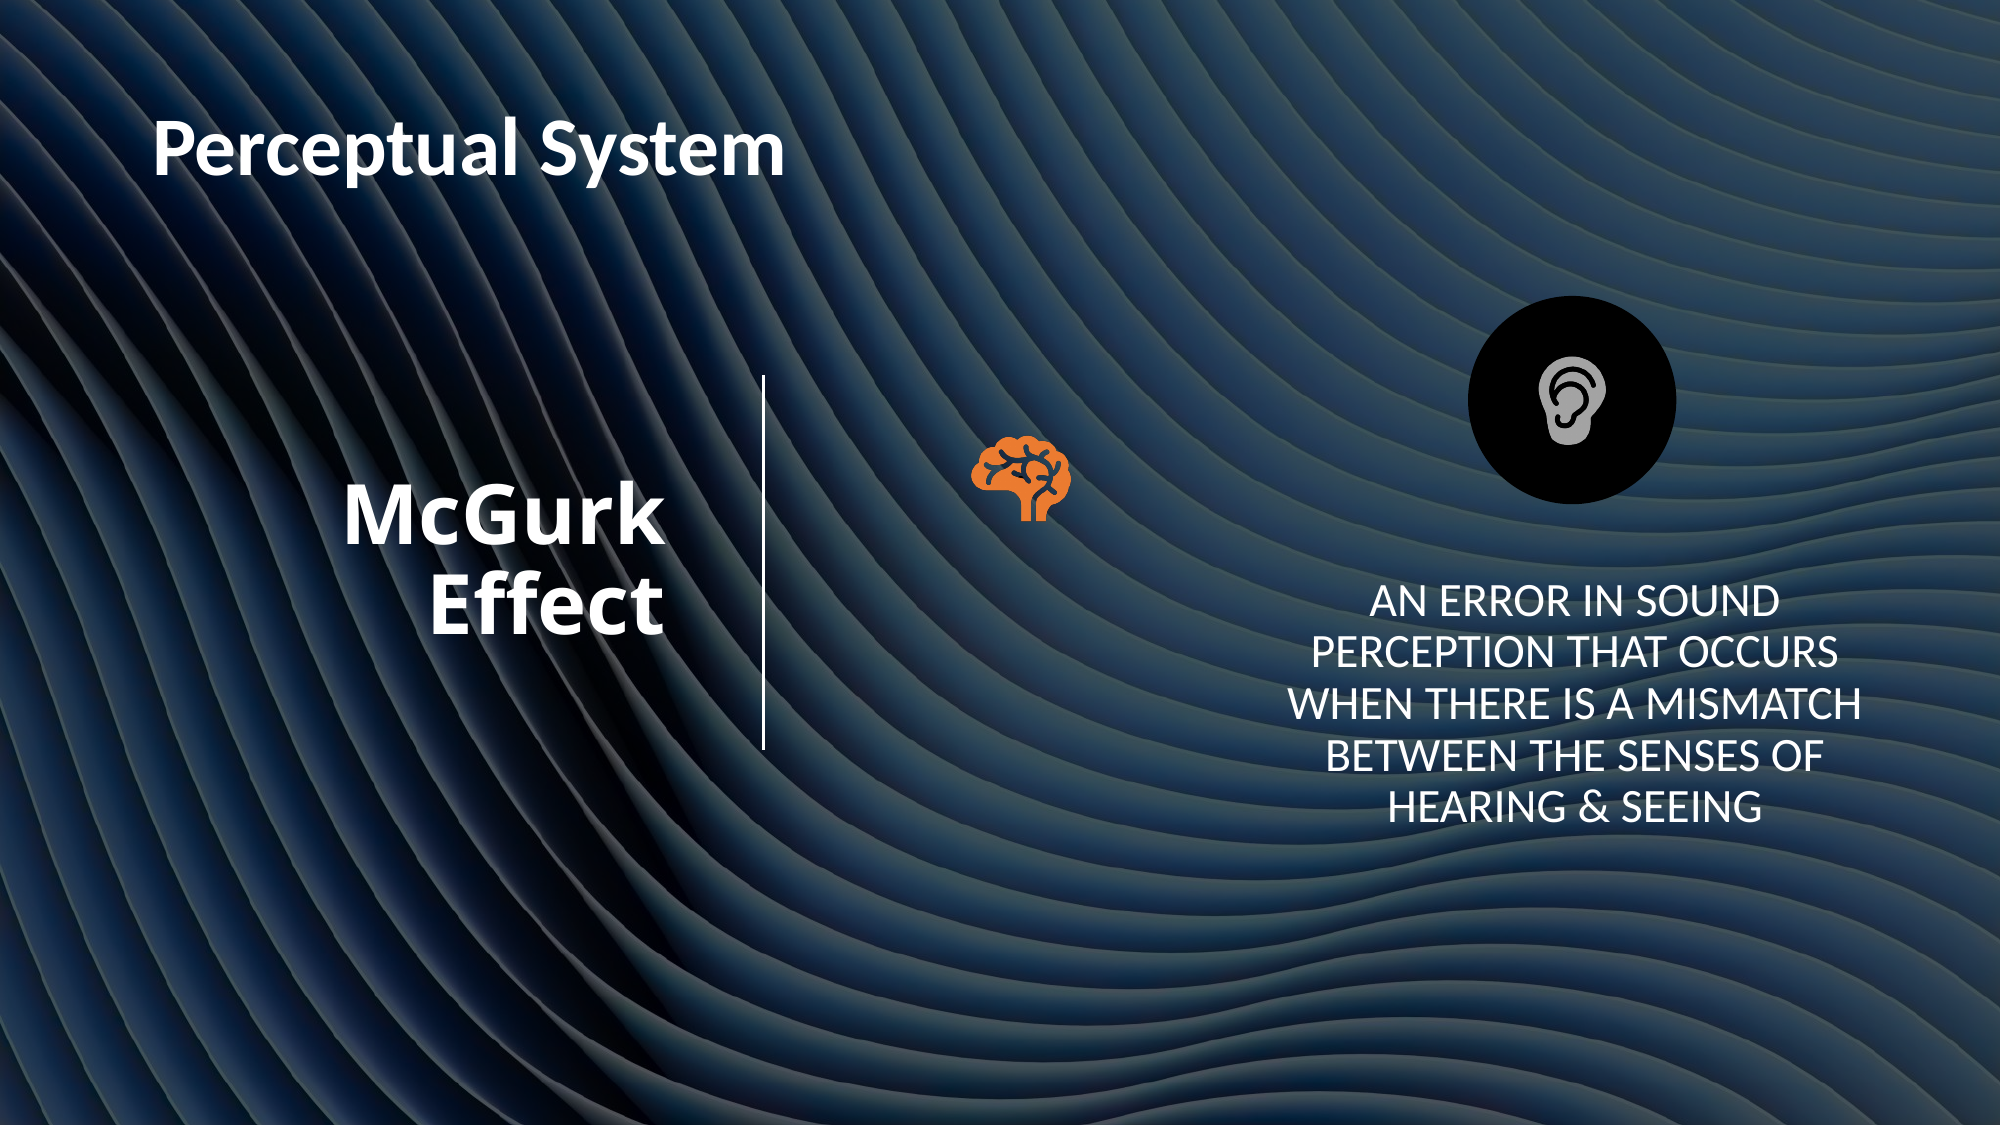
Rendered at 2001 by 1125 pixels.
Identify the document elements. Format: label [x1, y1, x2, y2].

text_box [845, 174, 1898, 1071]
picture [0, 0, 2000, 1125]
